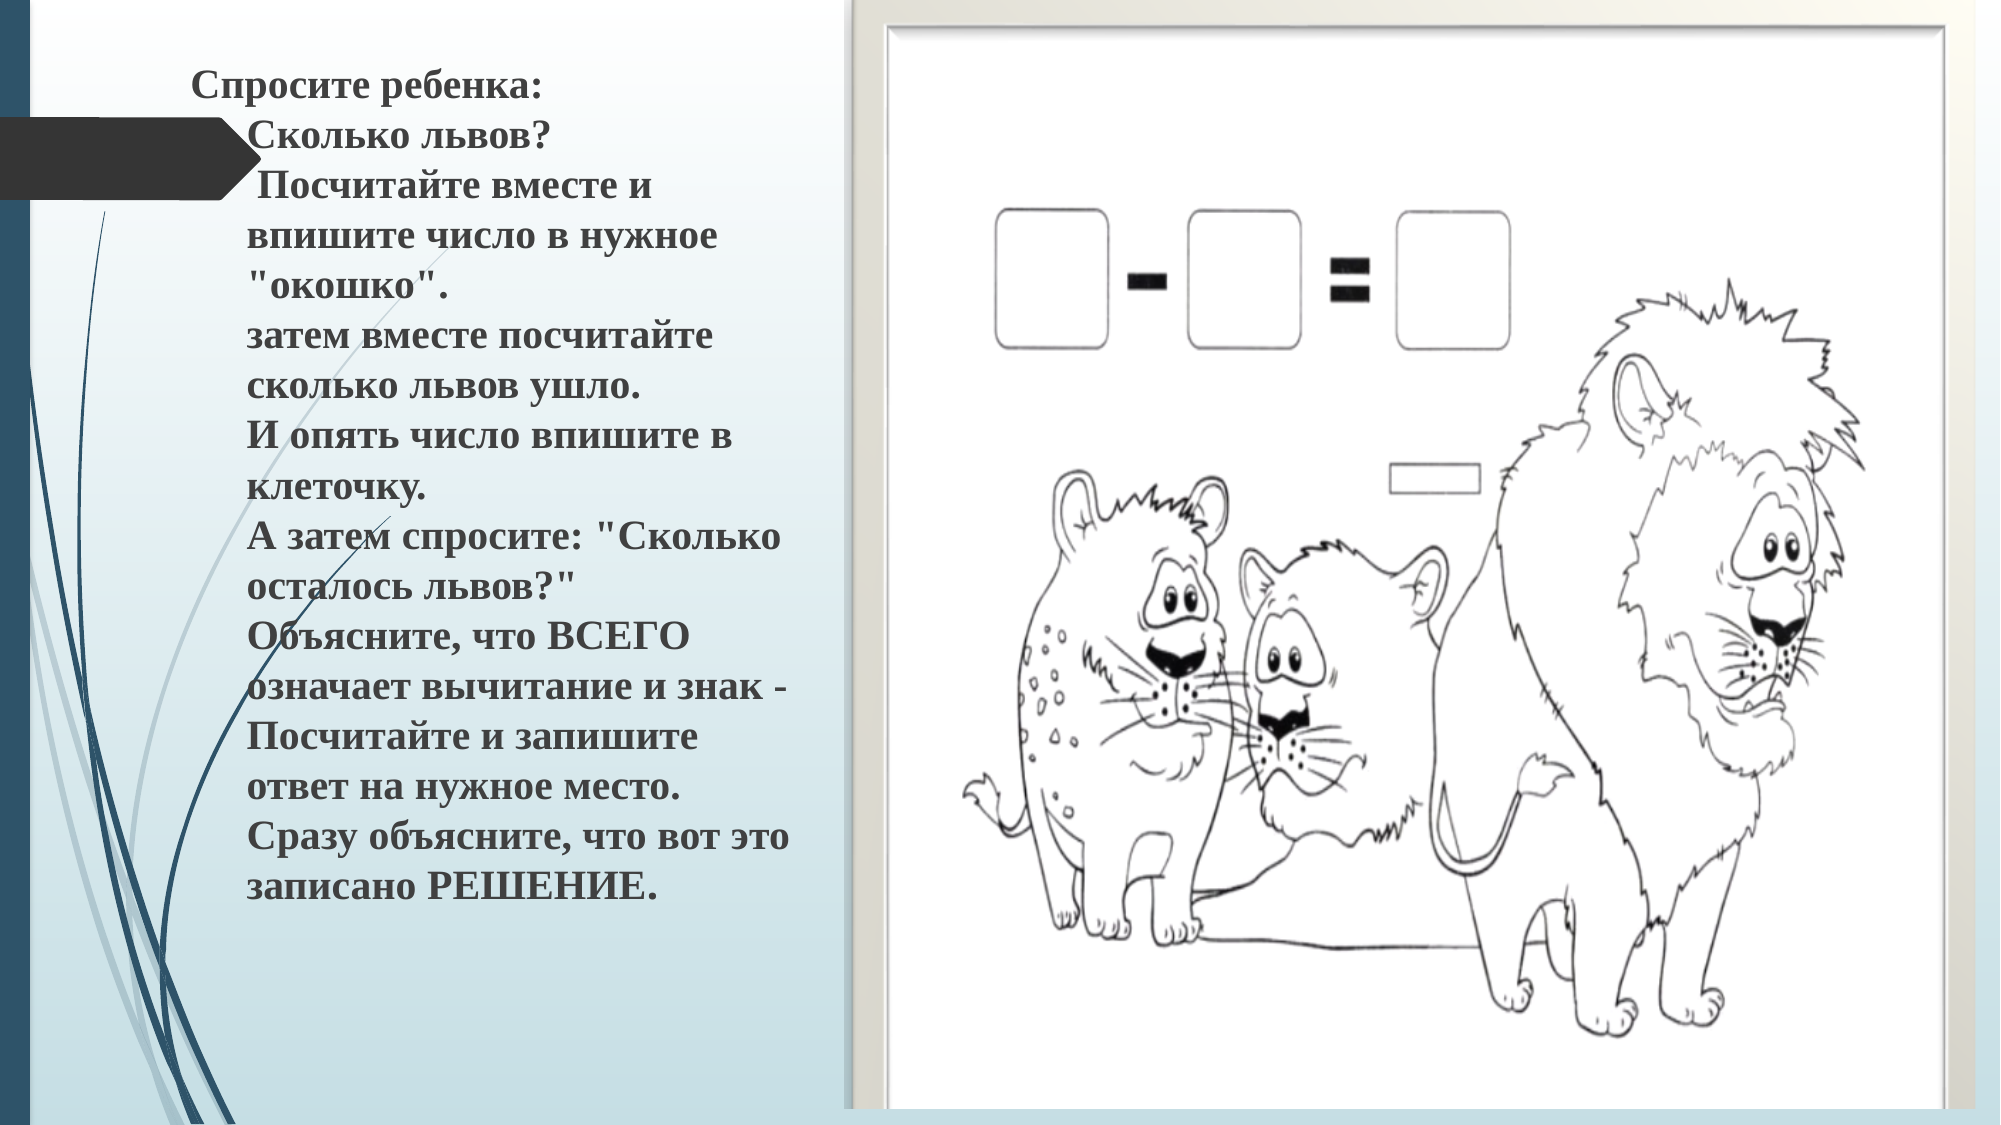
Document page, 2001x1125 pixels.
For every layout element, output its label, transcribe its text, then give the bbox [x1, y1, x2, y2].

title Спросите ребенка: Сколько львов? Посчитайте вместе и впишите число в нужное "окошко". затем вместе посчитайте сколько львов ушло. И опять число впишите в клеточку. А затем спросите: "Сколько осталось львов?" Объясните, что ВСЕГО означает вычитание и знак - Посчитайте и запишите ответ на нужное место. Сразу объясните, что вот это записано РЕШЕНИЕ. [175, 49, 827, 1059]
picture [843, 0, 1976, 1109]
